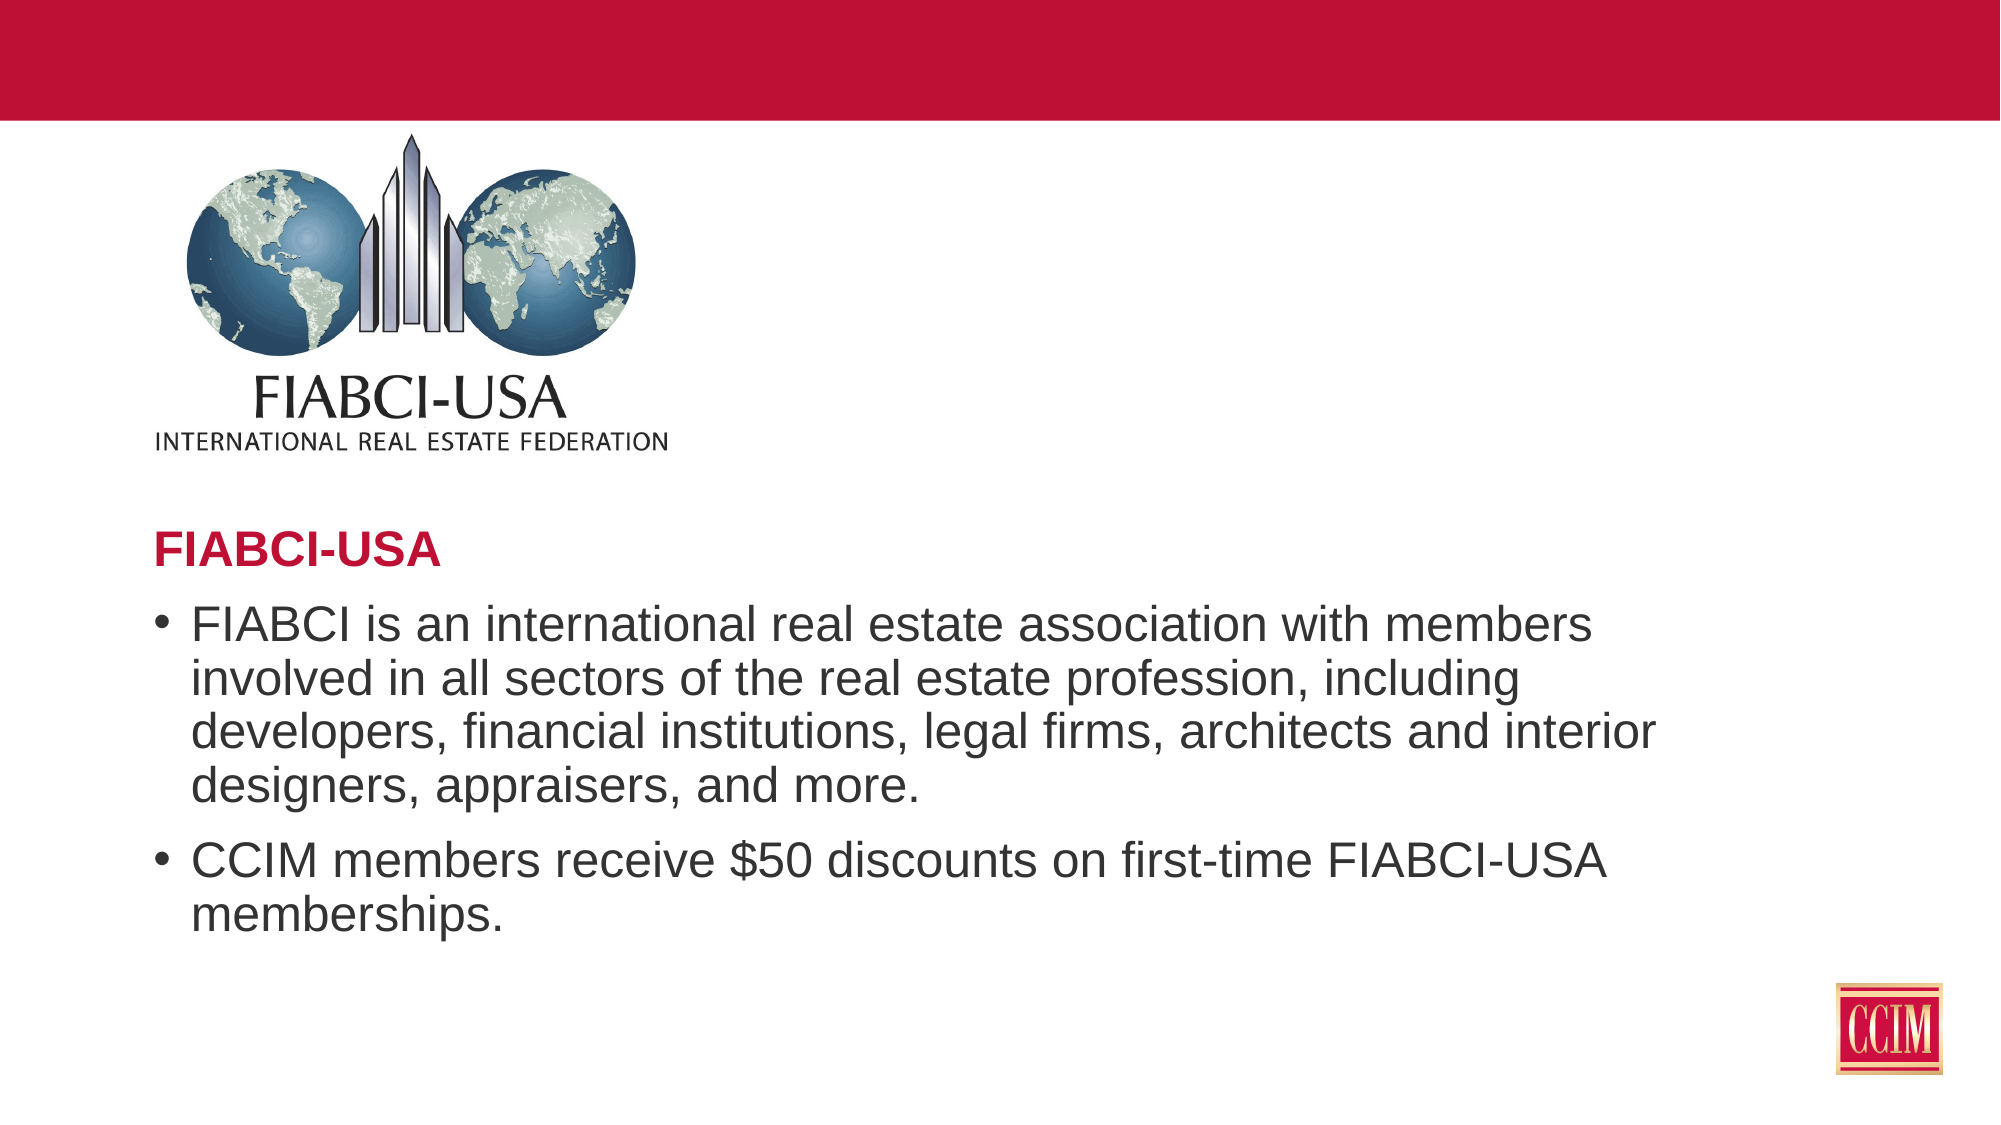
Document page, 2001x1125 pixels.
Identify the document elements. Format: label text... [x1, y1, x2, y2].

picture [1836, 983, 1943, 1075]
picture [137, 128, 691, 485]
list FIABCI-USA FIABCI is an international real estate association with members involved in all sectors of the real estate profession, including developers, financial institutions, legal firms, architects and interior designers, appraisers, and more. CCIM members receive $50 discounts on first-time FIABCI-USA memberships. [138, 515, 1728, 1072]
